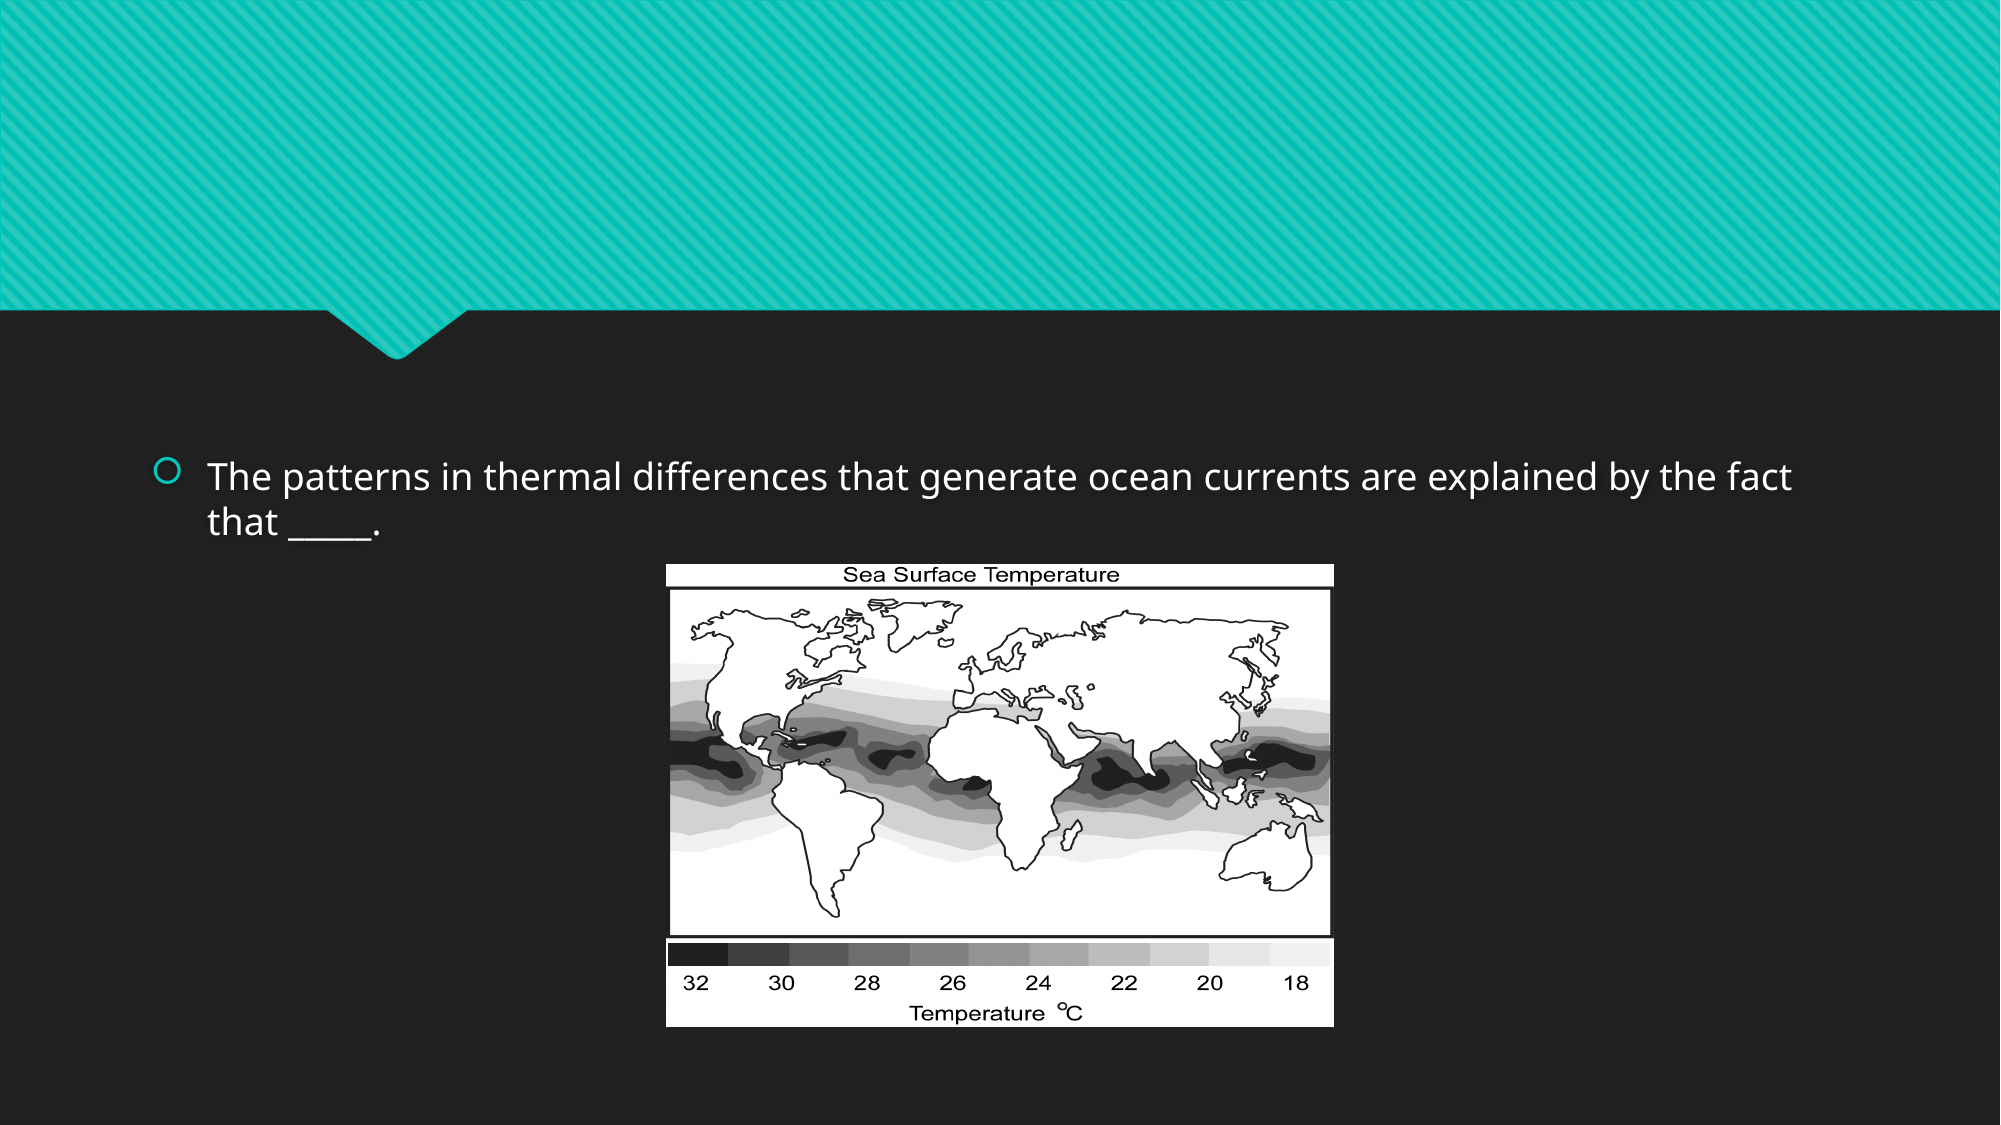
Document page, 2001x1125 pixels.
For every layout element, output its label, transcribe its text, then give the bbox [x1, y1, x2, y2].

picture [666, 563, 1334, 1027]
list The patterns in thermal differences that generate ocean currents are explained by the fact that _____. [135, 232, 1868, 830]
